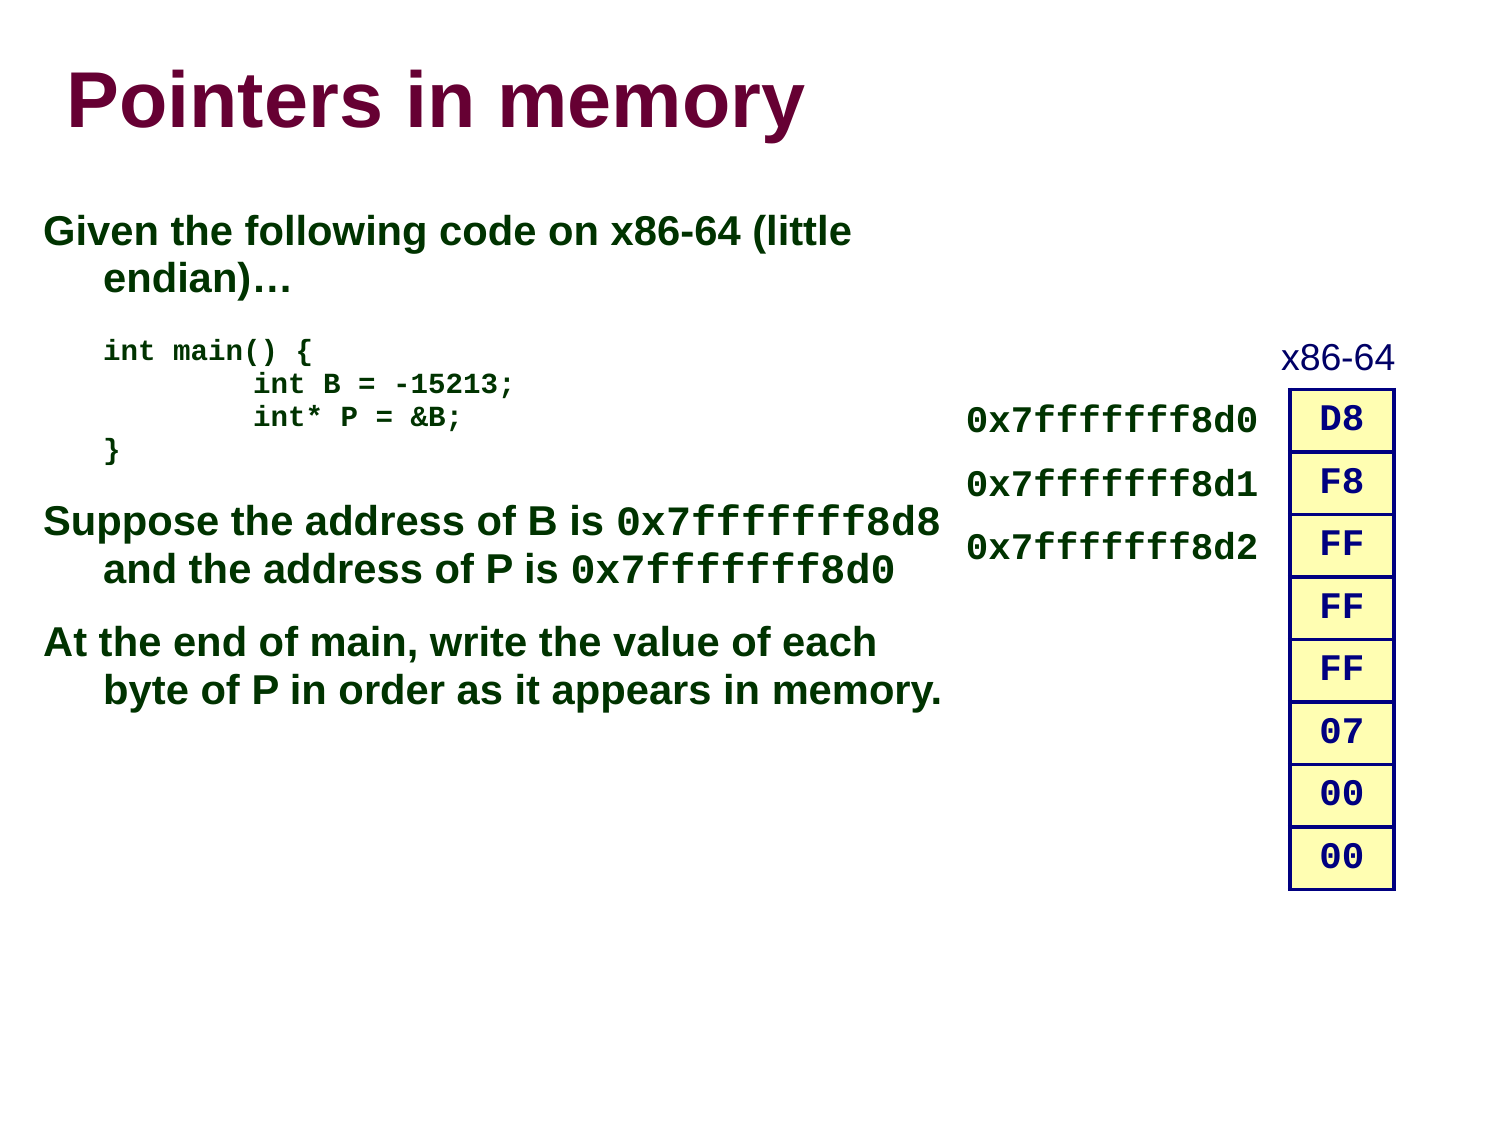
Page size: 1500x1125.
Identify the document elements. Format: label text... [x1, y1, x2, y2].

table_header D8 [1292, 391, 1392, 450]
text_box 0x7fffffff8d1 [951, 451, 1274, 512]
text_box x86-64 [1272, 324, 1411, 387]
table_cell 00 [1292, 829, 1392, 888]
title Pointers in memory [66, 40, 1494, 166]
list Given the following code on x86-64 (little endian)… int main() { int B = -15213; int* P = &B; } Suppose the address of B is 0x7fffffff8d8 and the address of P is 0x7fffffff8d0 At the end of main, write the value of each byte of P in order as it appears in memory. [24, 199, 991, 1055]
table_cell 00 [1292, 766, 1392, 825]
table_cell 07 [1292, 704, 1392, 763]
table_cell F8 [1292, 454, 1392, 513]
text_box 0x7fffffff8d2 [951, 514, 1274, 575]
table_cell FF [1292, 641, 1392, 700]
table_cell FF [1292, 579, 1392, 638]
table_cell FF [1292, 516, 1392, 575]
text_box 0x7fffffff8d0 [951, 387, 1274, 448]
